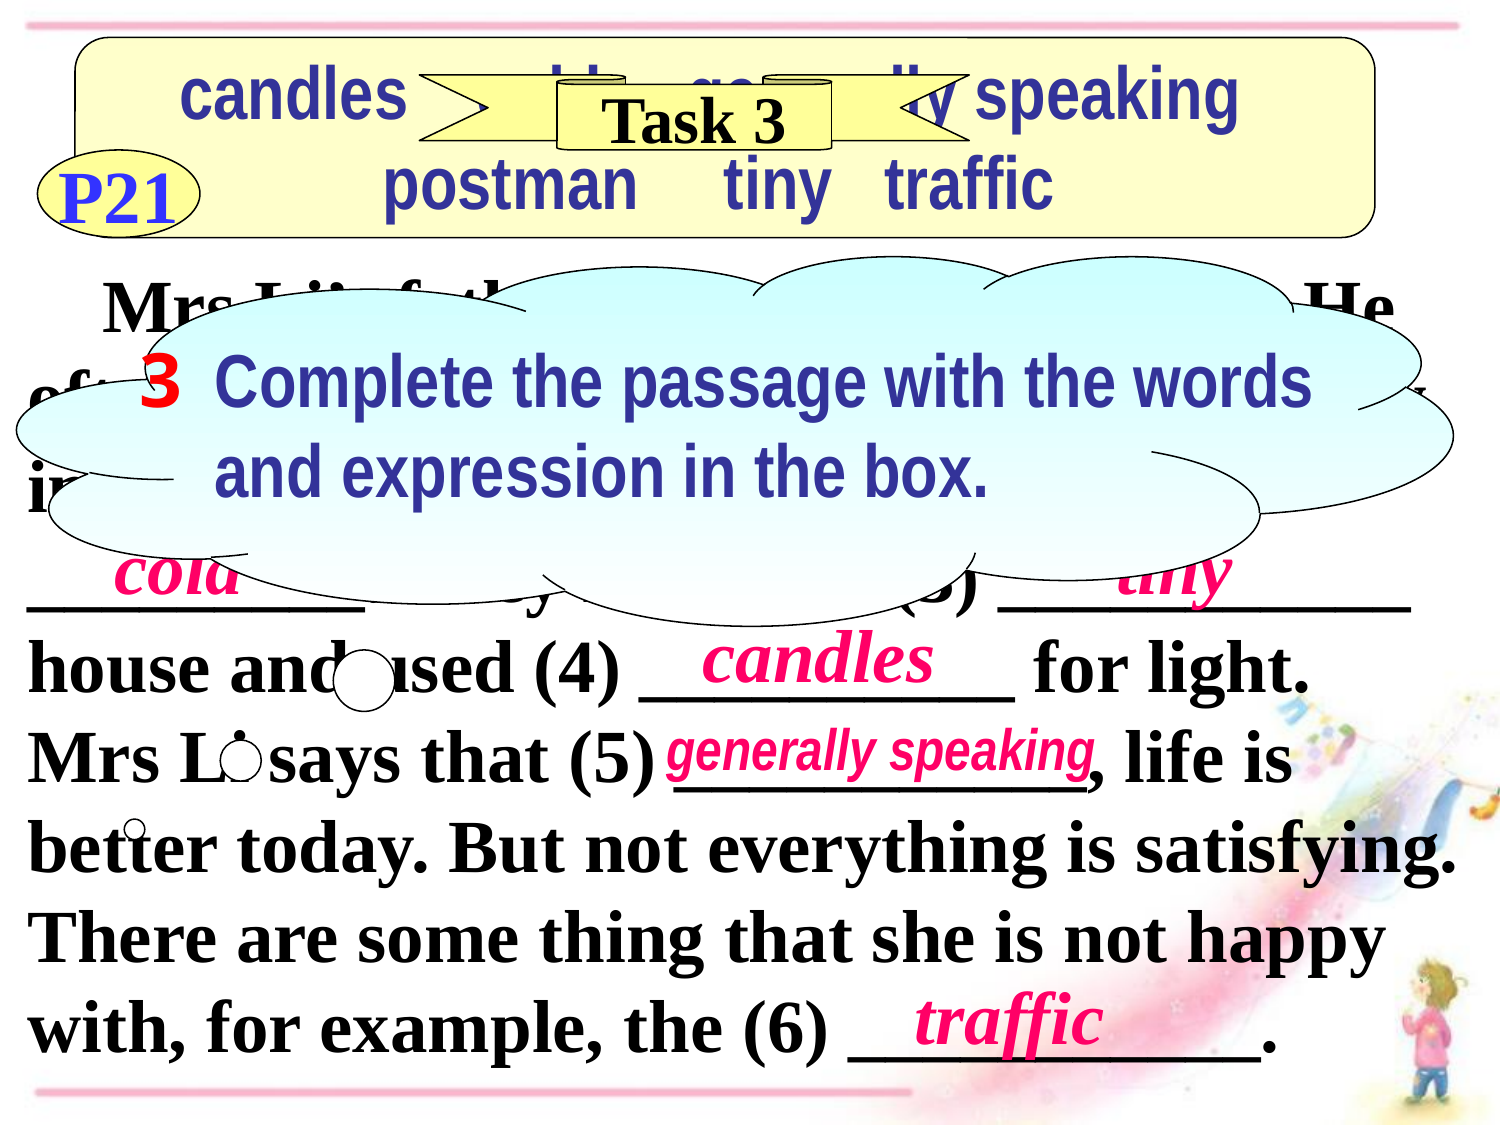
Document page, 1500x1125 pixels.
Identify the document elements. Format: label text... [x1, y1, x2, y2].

text_box postman [899, 249, 1200, 276]
text_box [131, 233, 1359, 238]
text_box [124, 819, 145, 840]
text_box candles cold generally speaking postman tiny traffic [74, 37, 1363, 233]
text_box Task 3 [419, 74, 970, 150]
text_box generally speaking [587, 712, 1163, 791]
text_box [183, 256, 1382, 324]
text_box P21 [37, 149, 200, 238]
text_box tiny [1024, 520, 1325, 618]
text_box [1388, 326, 1454, 492]
text_box [1363, 45, 1375, 230]
text_box Complete the passage with the words and expression in the box. [199, 324, 1388, 520]
text_box 3 [125, 324, 225, 430]
text_box cold [99, 548, 400, 618]
picture [0, 0, 1500, 1125]
text_box [220, 740, 262, 782]
text_box [333, 649, 395, 712]
text_box candles [687, 599, 988, 705]
text_box traffic [899, 962, 1200, 1068]
text_box Mrs Li’s father was a (1) _________ . He often worked outside for twelve hours a day in the summer heat or in the winter (2) _________. They lived in a (3) ___________ house and used (4) __________ for light. Mrs Li says that (5) ___________, life is better today. But not everything is satisfying. There are some thing that she is not happy with, for example, the (6) ___________. [12, 249, 1475, 1075]
text_box [16, 380, 1260, 627]
